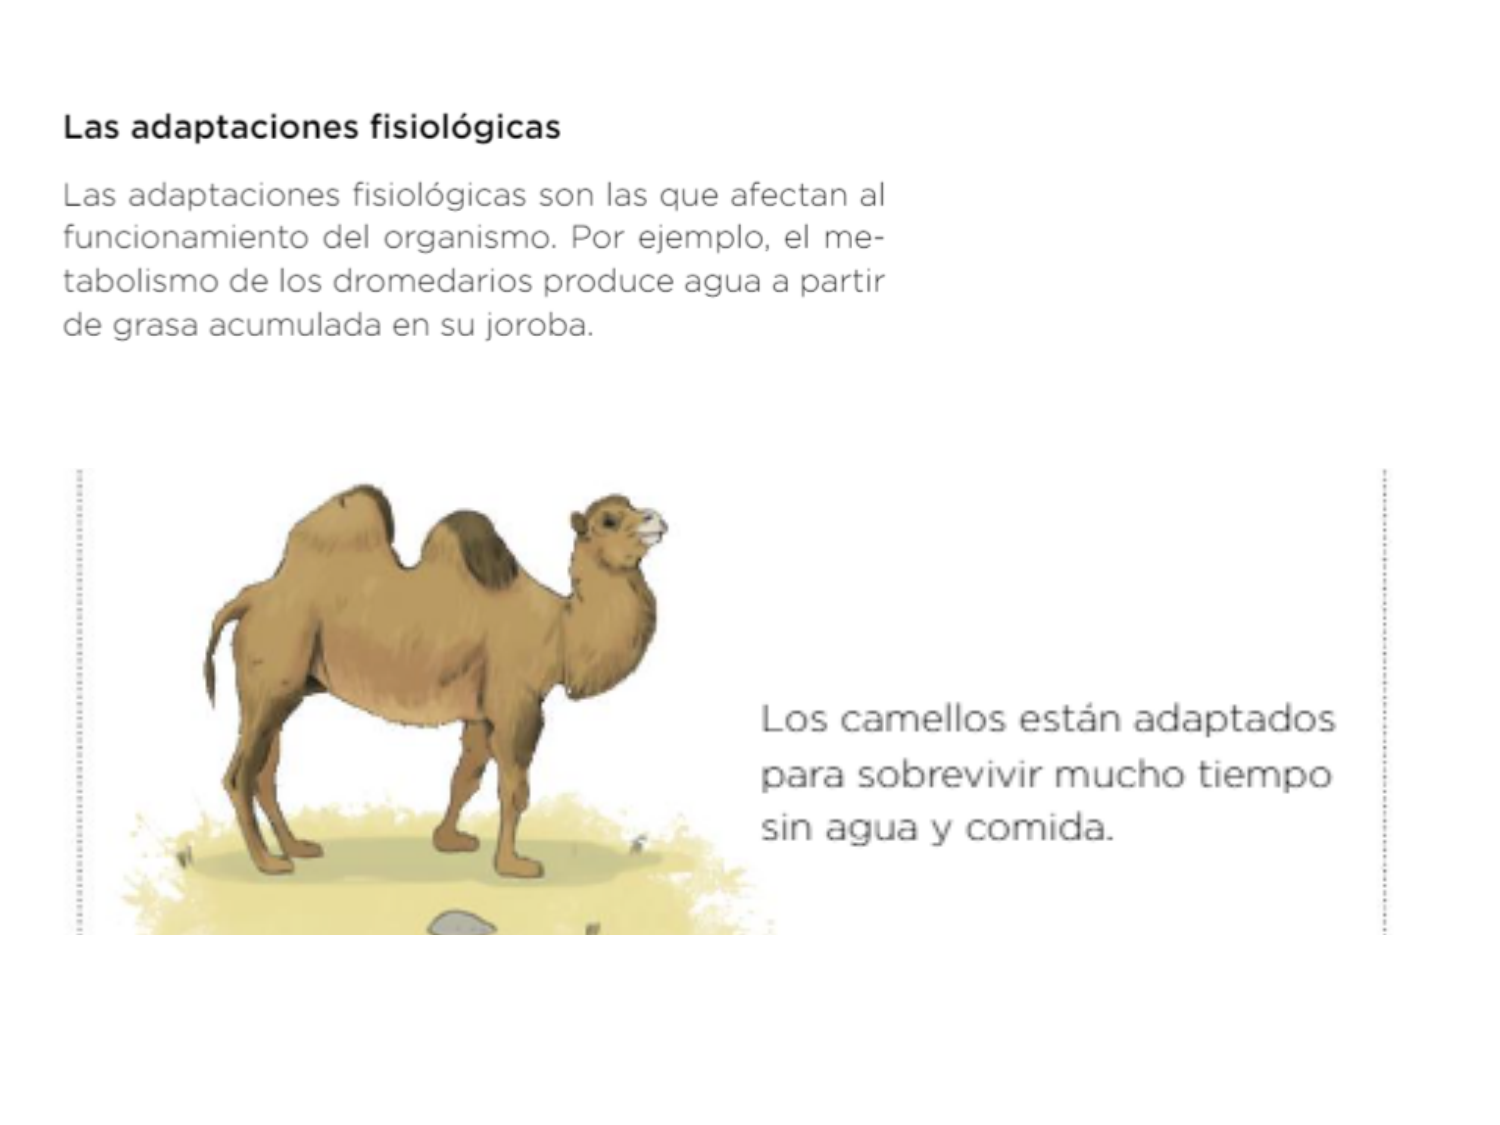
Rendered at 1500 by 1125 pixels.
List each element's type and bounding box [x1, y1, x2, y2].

picture [29, 89, 924, 362]
picture [54, 467, 1446, 935]
